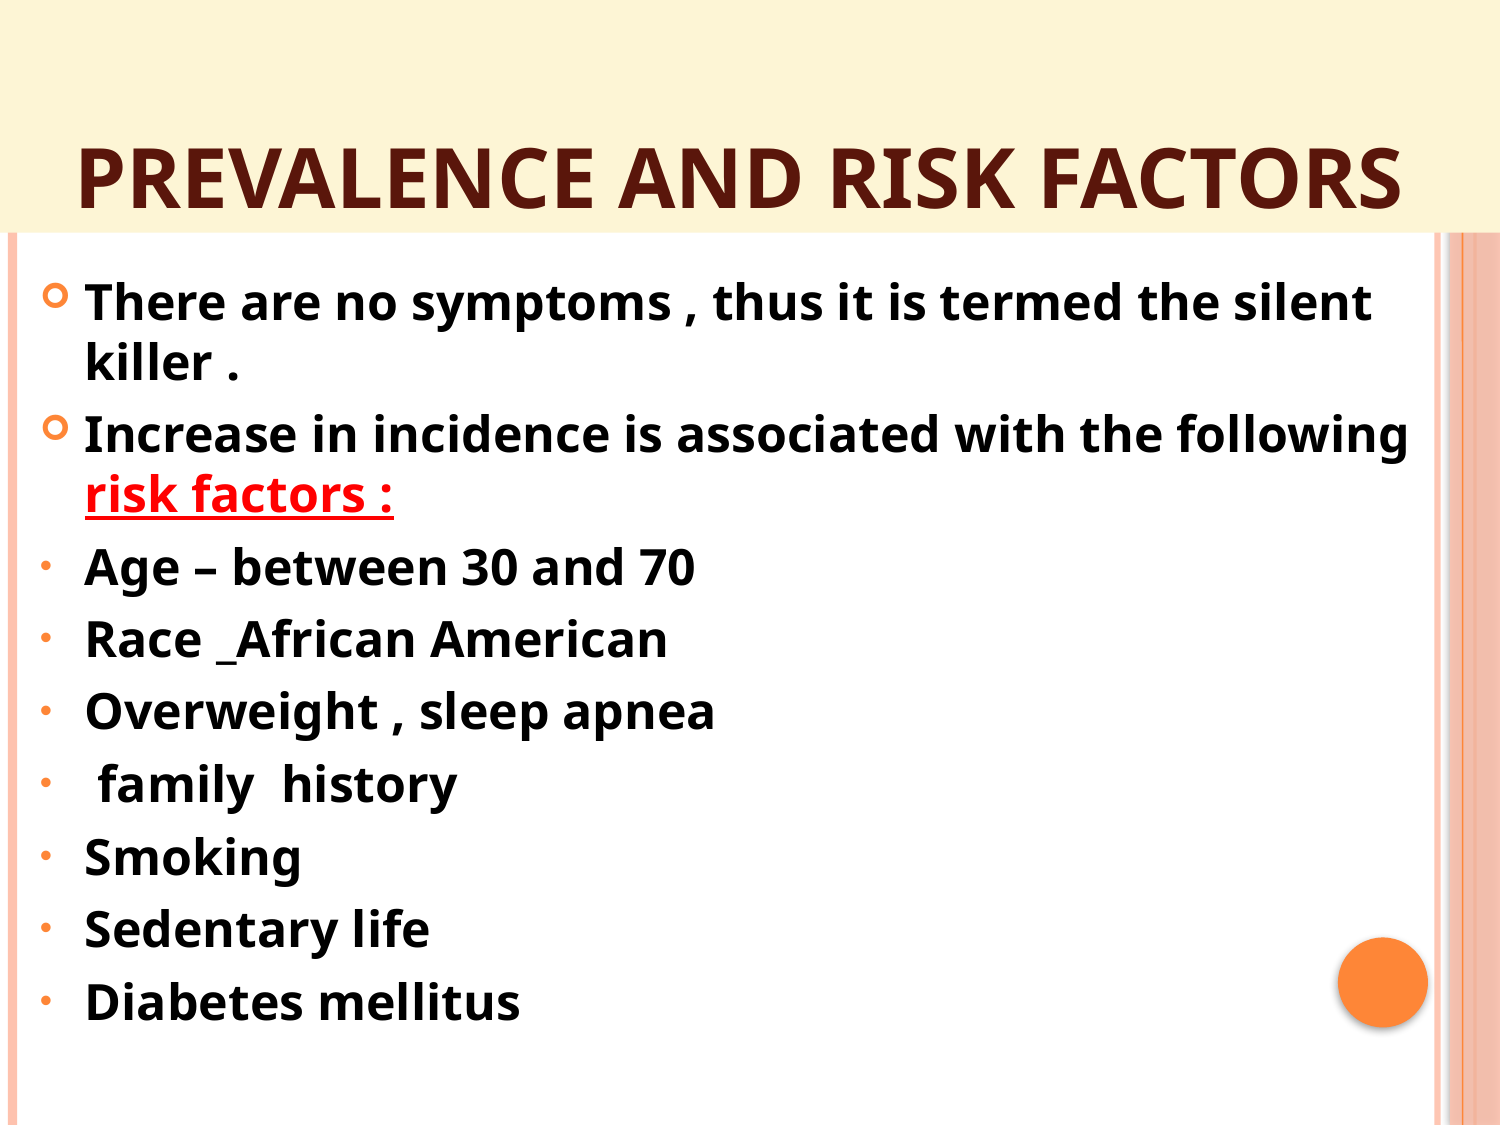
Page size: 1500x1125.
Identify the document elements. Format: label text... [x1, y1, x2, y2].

list There are no symptoms , thus it is termed the silent killer . Increase in incidence is associated with the following risk factors : Age – between 30 and 70 Race _African American Overweight , sleep apnea family history Smoking Sedentary life Diabetes mellitus [24, 262, 1500, 1125]
title Prevalence and risk factors [0, 0, 1500, 233]
